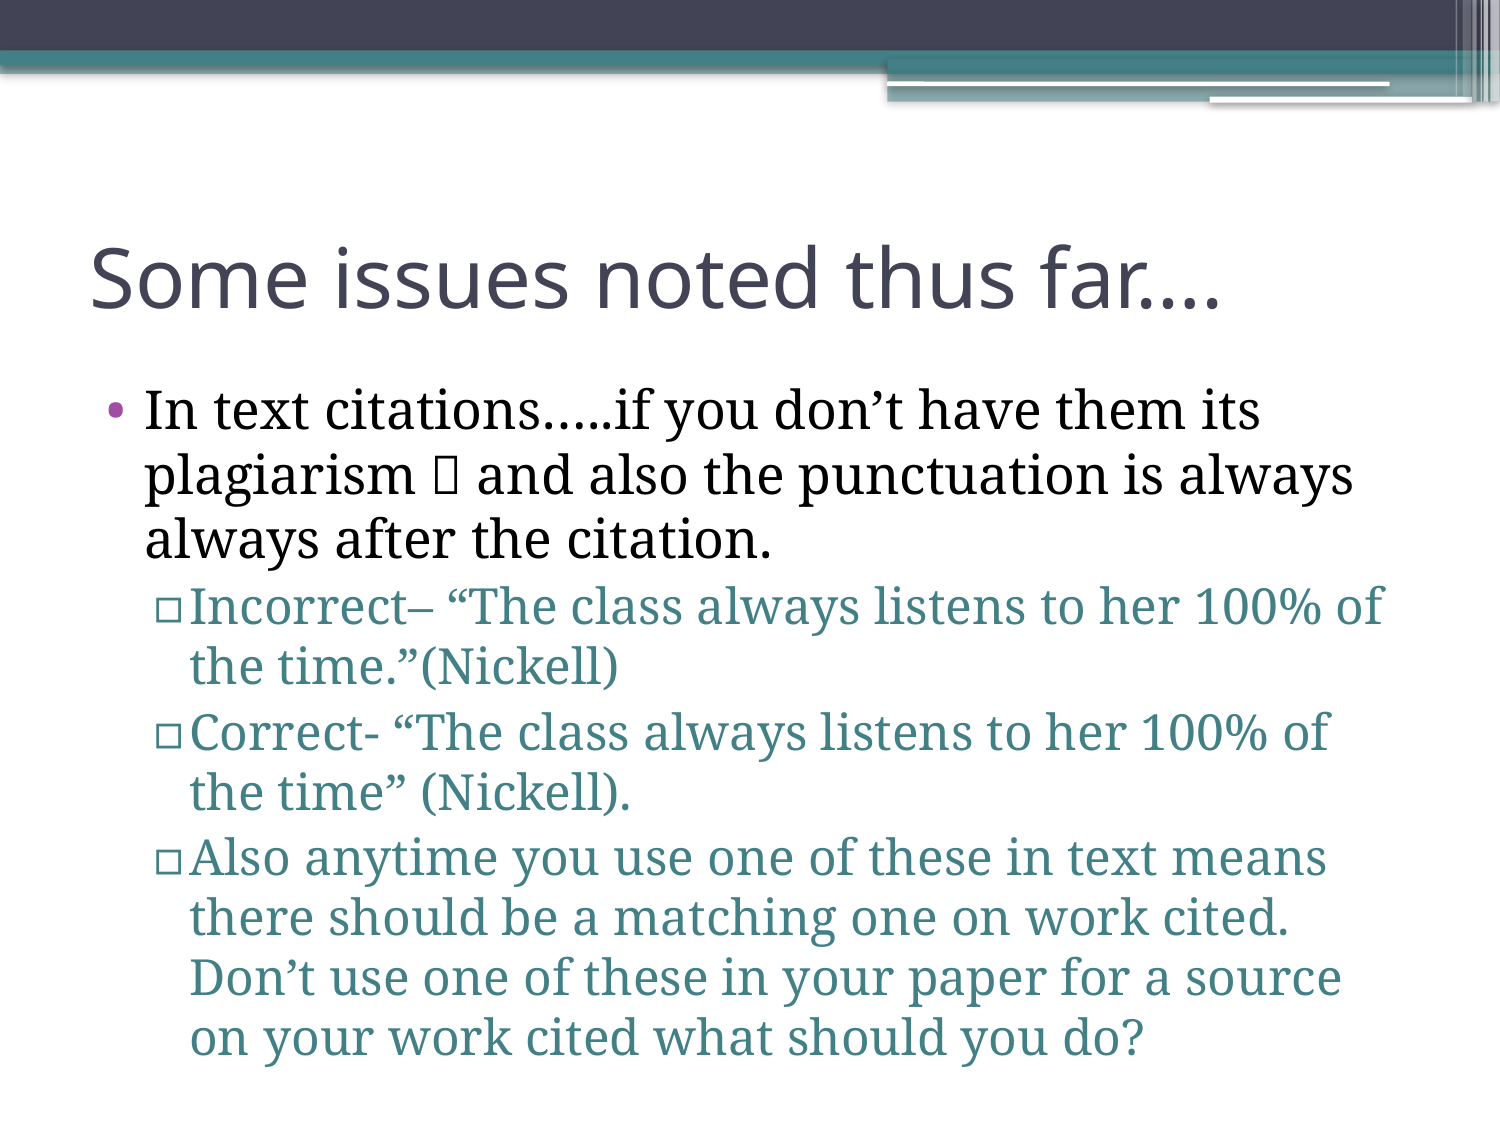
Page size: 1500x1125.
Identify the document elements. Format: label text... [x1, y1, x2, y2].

title Some issues noted thus far…. [75, 187, 1425, 363]
list In text citations…..if you don’t have them its plagiarism  and also the punctuation is always always after the citation. Incorrect– “The class always listens to her 100% of the time.”(Nickell) Correct- “The class always listens to her 100% of the time” (Nickell). Also anytime you use one of these in text means there should be a matching one on work cited. Don’t use one of these in your paper for a source on your work cited what should you do? [75, 368, 1425, 1079]
